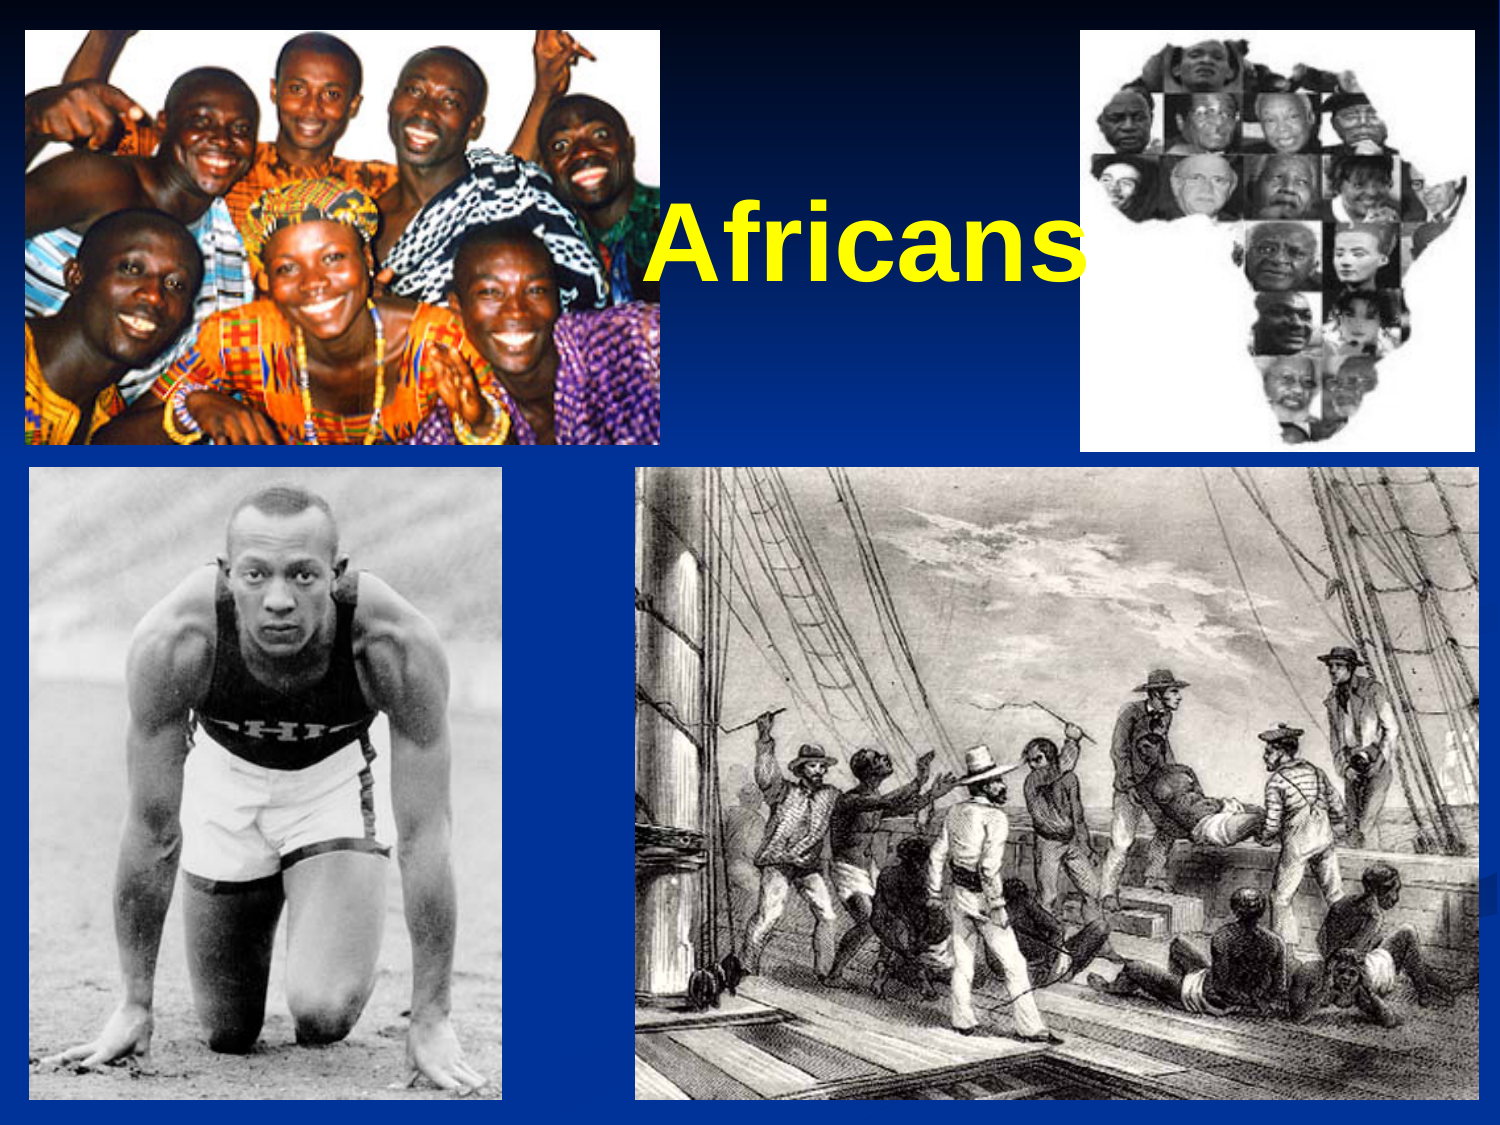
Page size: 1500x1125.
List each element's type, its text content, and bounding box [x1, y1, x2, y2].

picture [25, 30, 661, 445]
picture [635, 467, 1479, 1101]
text_box Africans [665, 161, 1075, 312]
picture [29, 467, 502, 1101]
picture [1080, 30, 1475, 453]
